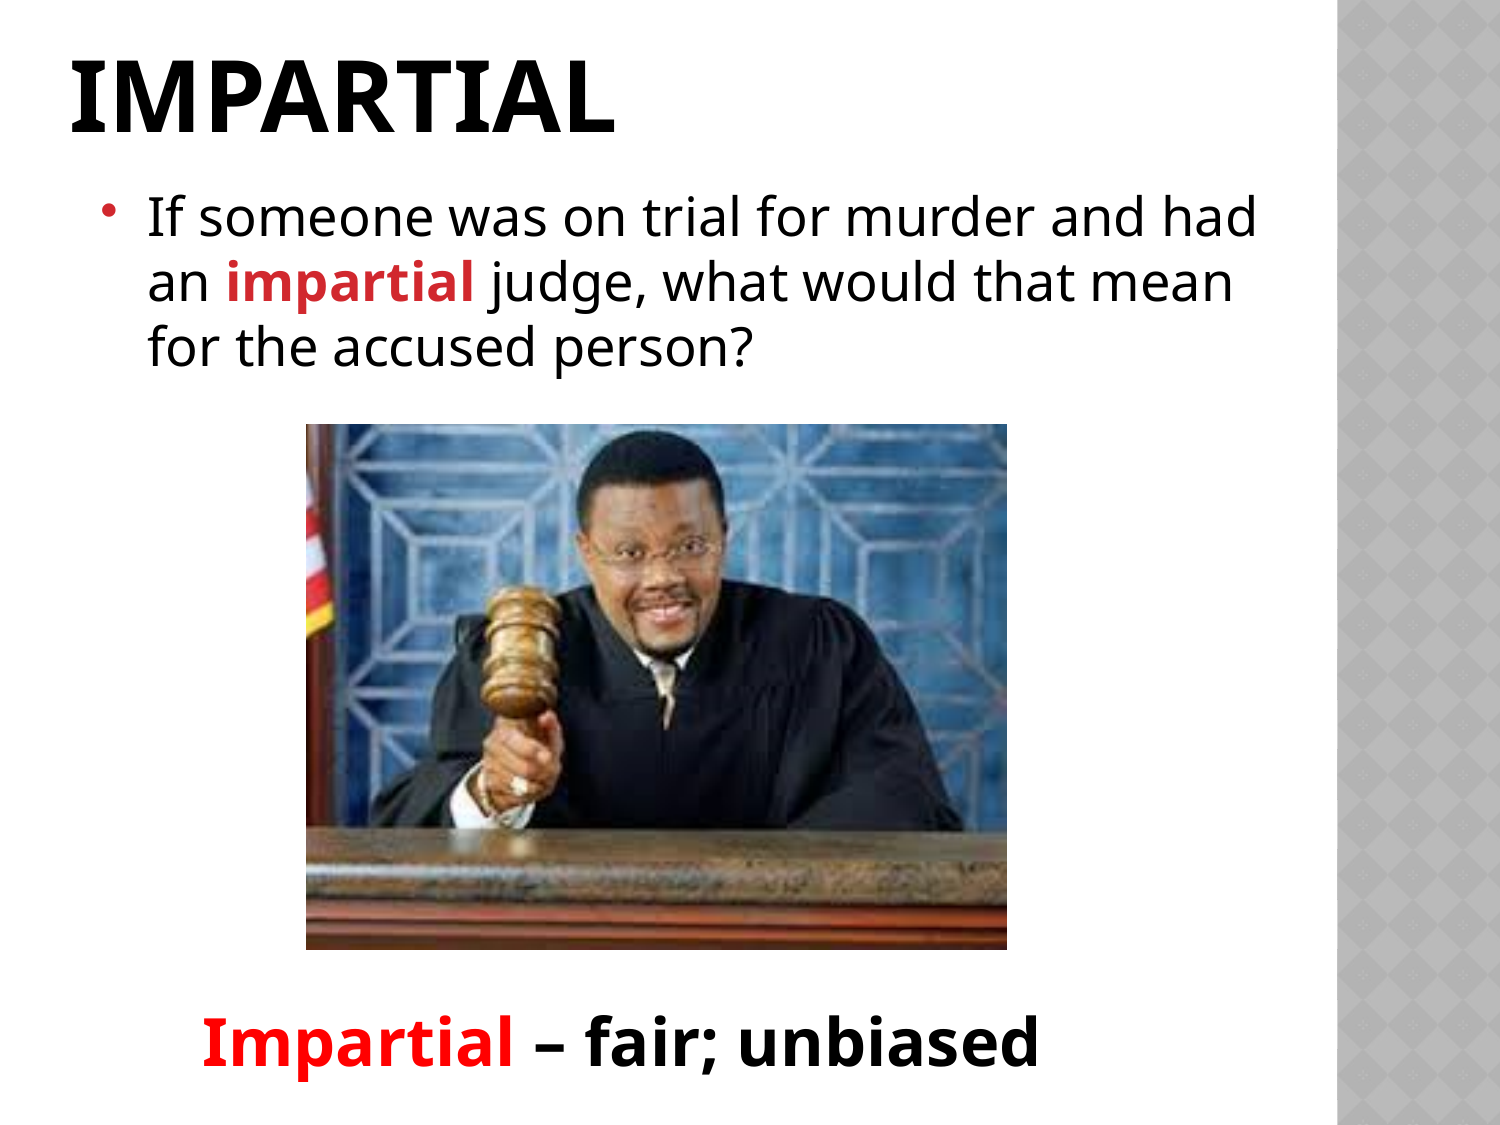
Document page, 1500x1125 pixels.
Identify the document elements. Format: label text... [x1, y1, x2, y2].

list If someone was on trial for murder and had an impartial judge, what would that mean for the accused person? [87, 174, 1275, 970]
picture [305, 424, 1007, 951]
text_box Impartial – fair; unbiased [187, 992, 1125, 1088]
title impartial [62, 37, 1250, 153]
